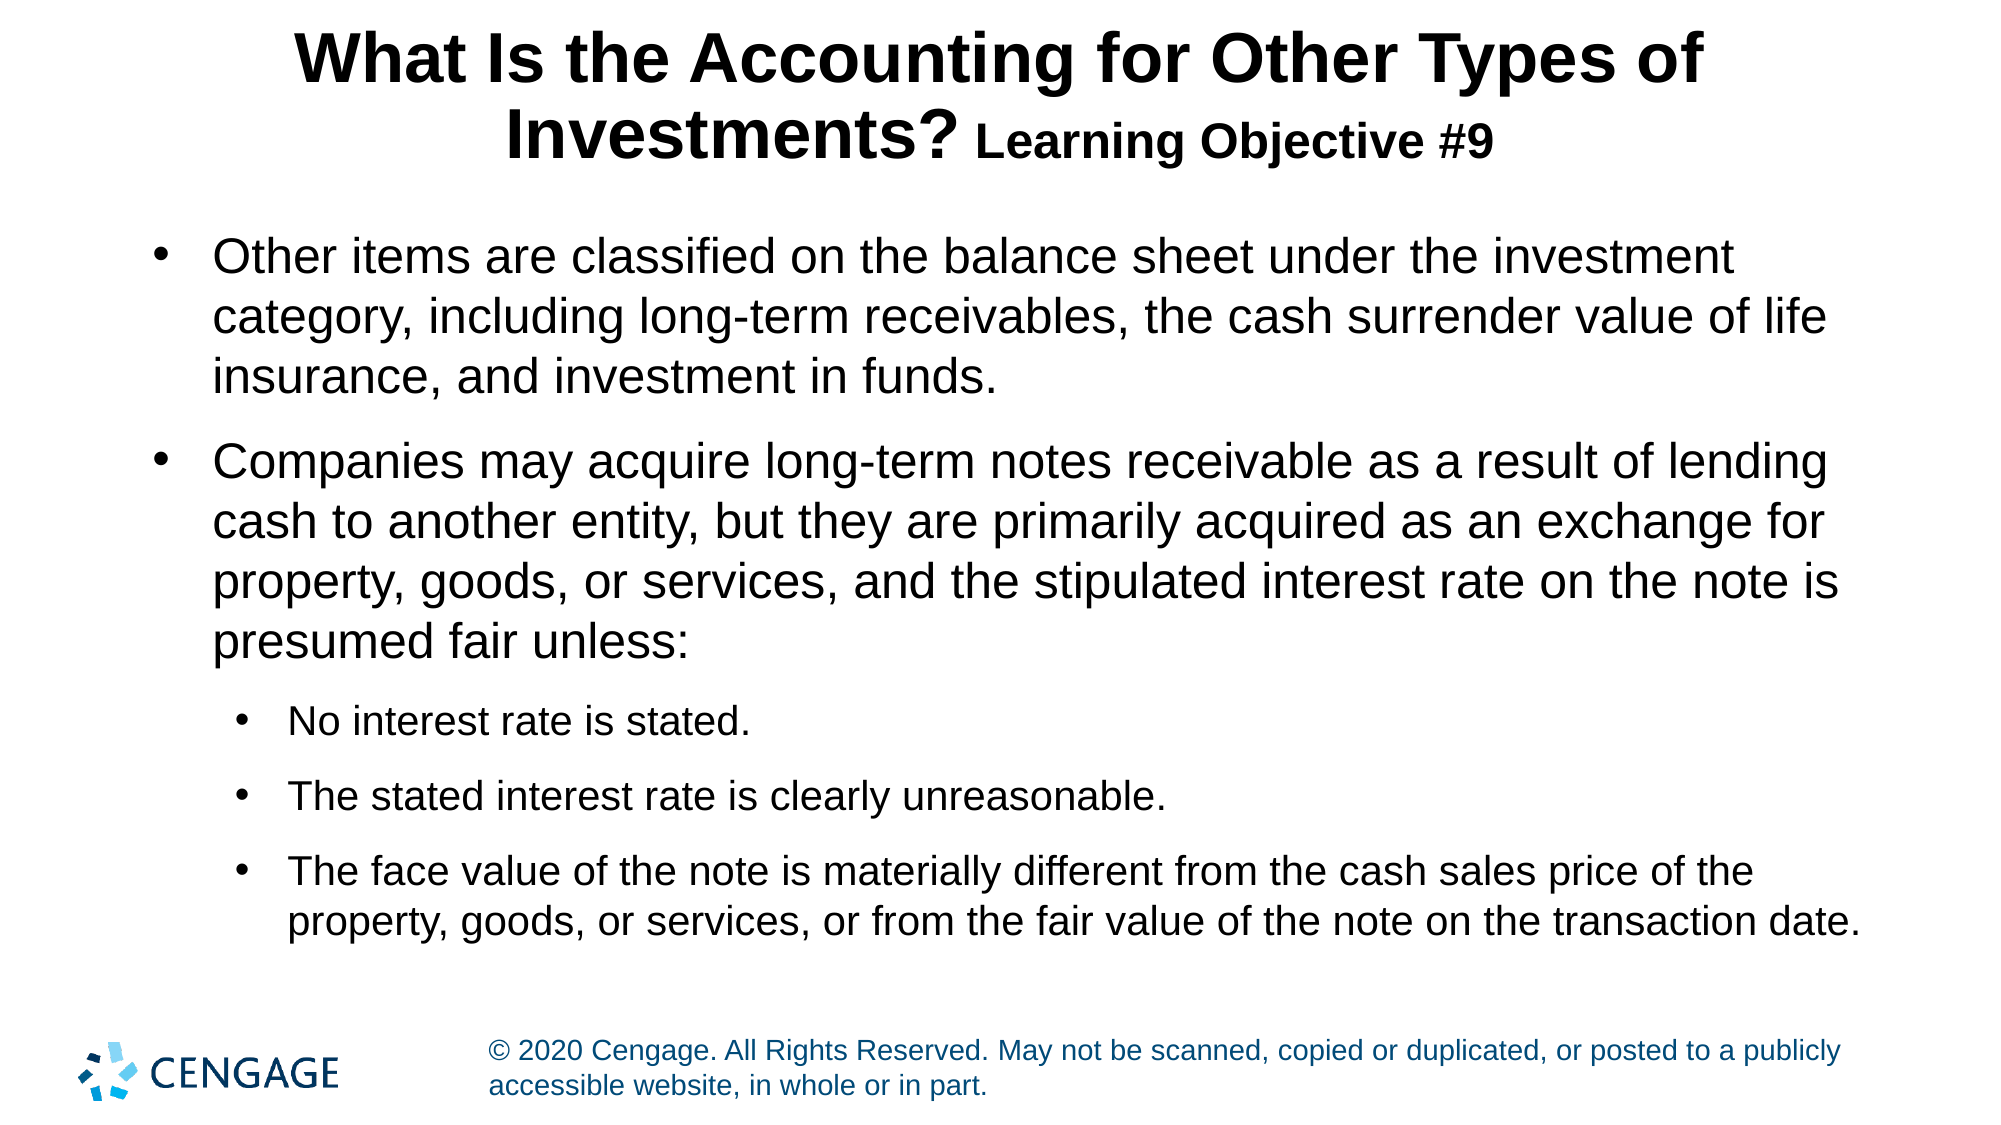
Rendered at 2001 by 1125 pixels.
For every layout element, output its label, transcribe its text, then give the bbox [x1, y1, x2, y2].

picture [78, 1042, 338, 1101]
list Other items are classified on the balance sheet under the investment category, including long-term receivables, the cash surrender value of life insurance, and investment in funds. Companies may acquire long-term notes receivable as a result of lending cash to another entity, but they are primarily acquired as an exchange for property, goods, or services, and the stipulated interest rate on the note is presumed fair unless: No interest rate is stated. The stated interest rate is clearly unreasonable. The face value of the note is materially different from the cash sales price of the property, goods, or services, or from the fair value of the note on the transaction date. [137, 216, 1878, 997]
title What Is the Accounting for Other Types of Investments? Learning Objective #9 [137, 22, 1863, 173]
